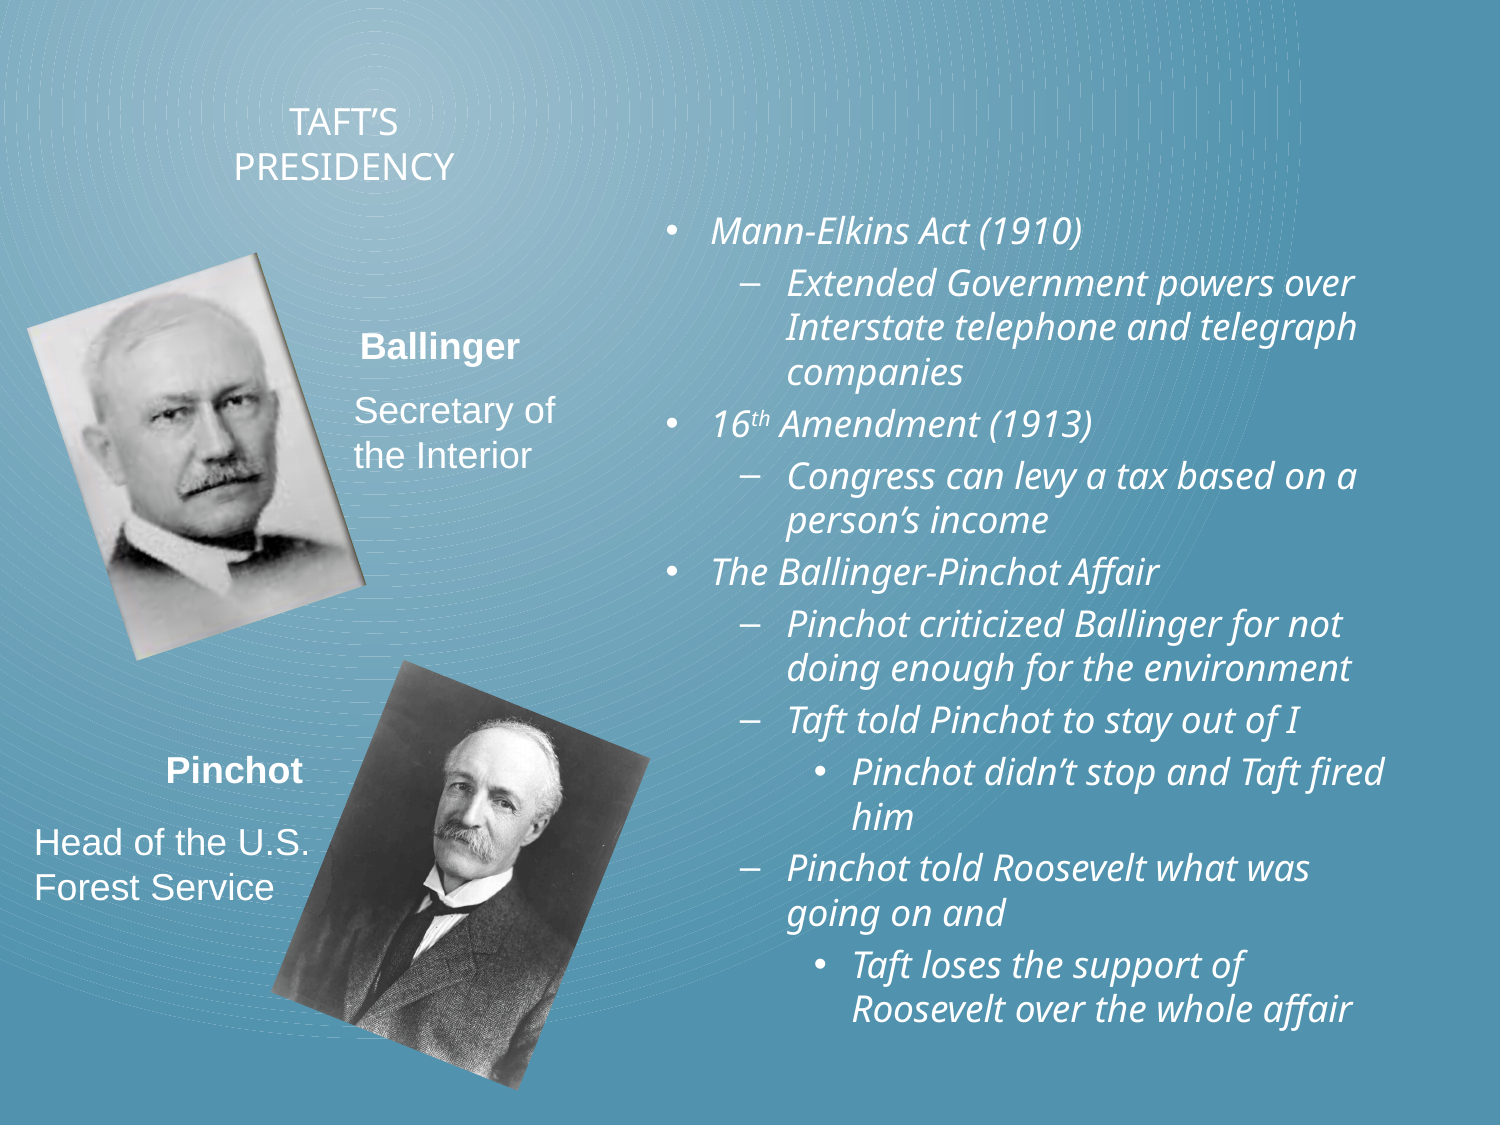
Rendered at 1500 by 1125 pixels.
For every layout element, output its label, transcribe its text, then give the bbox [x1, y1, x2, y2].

text_box Ballinger [344, 314, 536, 375]
text_box Pinchot [150, 738, 319, 799]
text_box Secretary of the Interior [338, 378, 581, 484]
picture [26, 252, 367, 661]
title Taft’s presidency [173, 90, 514, 415]
list Mann-Elkins Act (1910) Extended Government powers over Interstate telephone and telegraph companies 16th Amendment (1913) Congress can levy a tax based on a person’s income The Ballinger-Pinchot Affair Pinchot criticized Ballinger for not doing enough for the environment Taft told Pinchot to stay out of I Pinchot didn’t stop and Taft fired him Pinchot told Roosevelt what was going on and Taft loses the support of Roosevelt over the whole affair [650, 200, 1409, 1038]
text_box Head of the U.S. Forest Service [19, 810, 320, 916]
picture [270, 659, 651, 1091]
